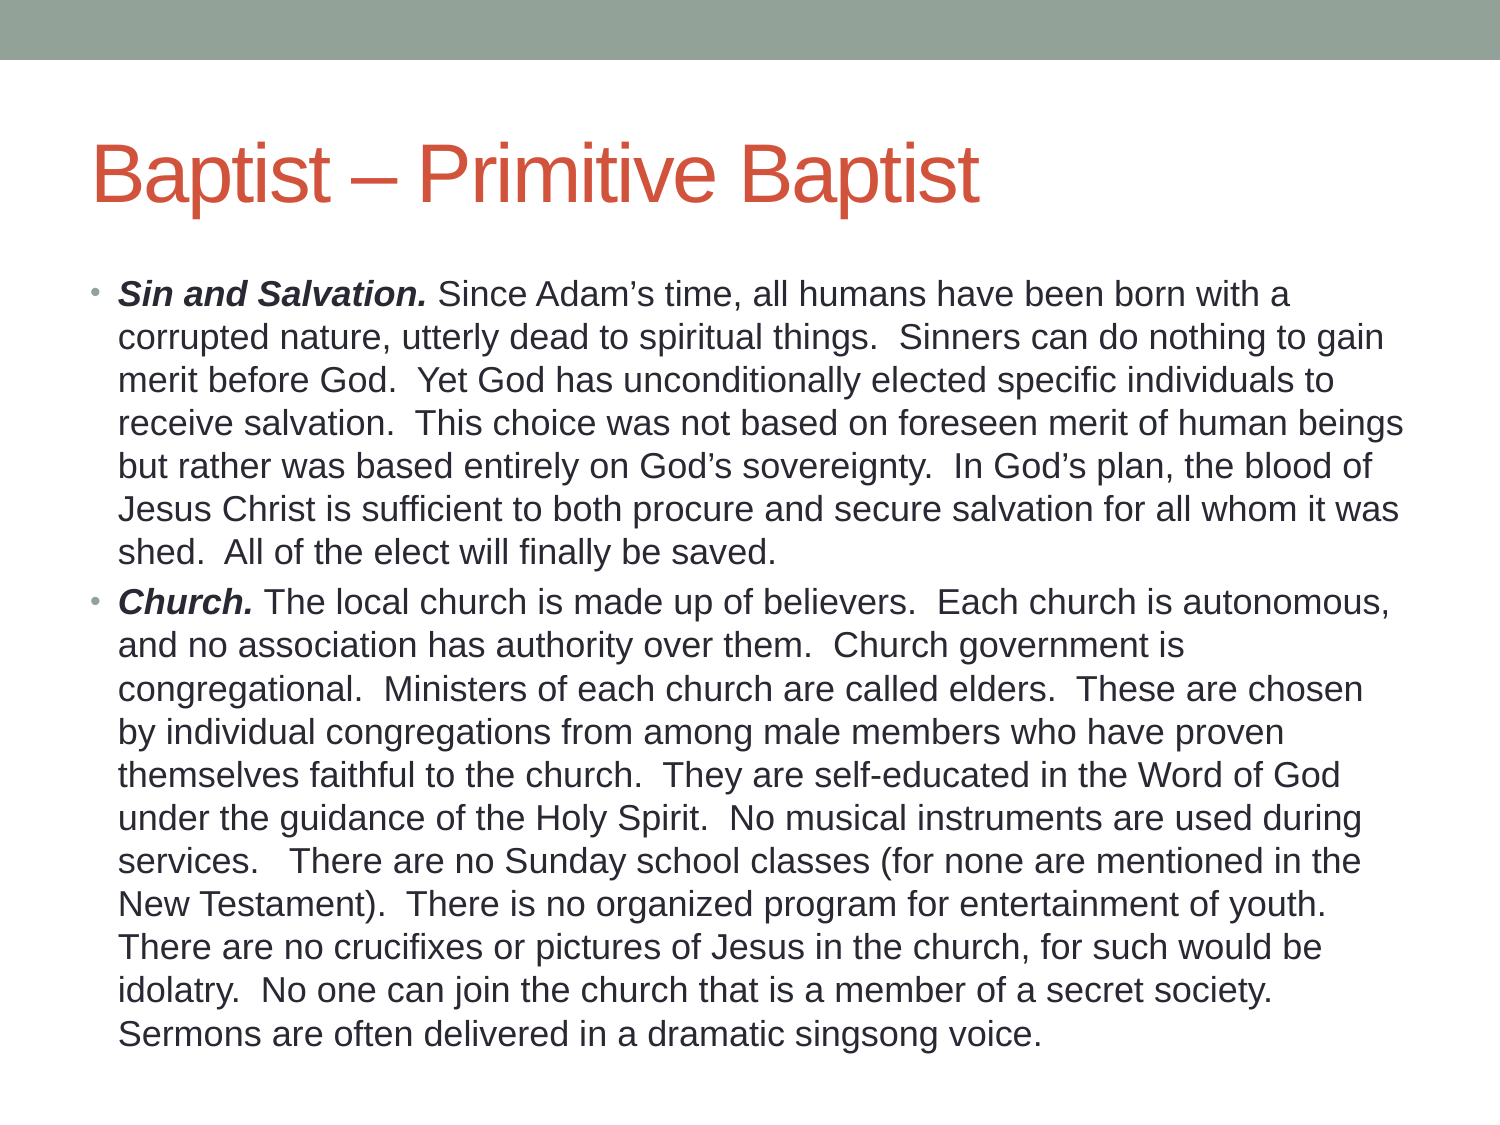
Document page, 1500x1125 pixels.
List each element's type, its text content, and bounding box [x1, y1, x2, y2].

list Sin and Salvation. Since Adam’s time, all humans have been born with a corrupted nature, utterly dead to spiritual things. Sinners can do nothing to gain merit before God. Yet God has unconditionally elected specific individuals to receive salvation. This choice was not based on foreseen merit of human beings but rather was based entirely on God’s sovereignty. In God’s plan, the blood of Jesus Christ is sufficient to both procure and secure salvation for all whom it was shed. All of the elect will finally be saved. Church. The local church is made up of believers. Each church is autonomous, and no association has authority over them. Church government is congregational. Ministers of each church are called elders. These are chosen by individual congregations from among male members who have proven themselves faithful to the church. They are self-educated in the Word of God under the guidance of the Holy Spirit. No musical instruments are used during services. There are no Sunday school classes (for none are mentioned in the New Testament). There is no organized program for entertainment of youth. There are no crucifixes or pictures of Jesus in the church, for such would be idolatry. No one can join the church that is a member of a secret society. Sermons are often delivered in a dramatic singsong voice. [75, 262, 1425, 1063]
title Baptist – Primitive Baptist [75, 87, 1425, 250]
